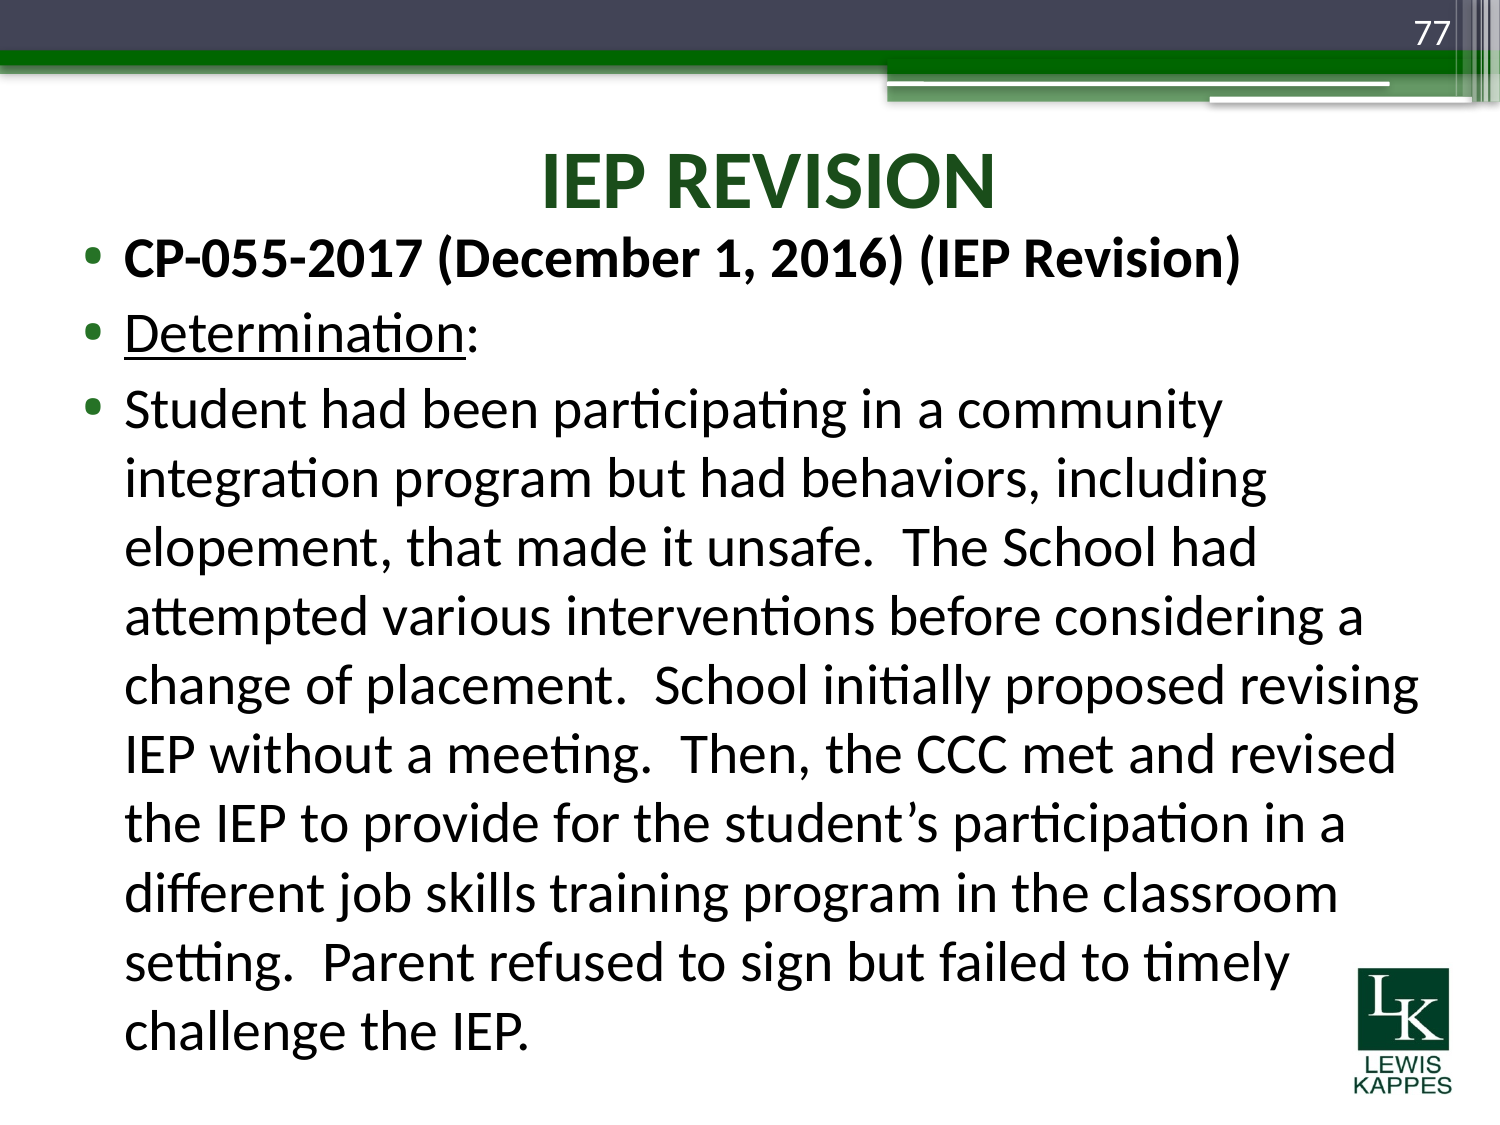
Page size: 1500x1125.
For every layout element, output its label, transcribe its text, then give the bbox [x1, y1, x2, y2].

title IEP REVISION [37, 112, 1500, 238]
list CP-055-2017 (December 1, 2016) (IEP Revision) Determination: Student had been participating in a community integration program but had behaviors, including elopement, that made it unsafe. The School had attempted various interventions before considering a change of placement. School initially proposed revising IEP without a meeting. Then, the CCC met and revised the IEP to provide for the student’s participation in a different job skills training program in the classroom setting. Parent refused to sign but failed to timely challenge the IEP. [50, 212, 1453, 1075]
picture [1352, 962, 1454, 1095]
slide_number 77 [1341, 0, 1466, 61]
